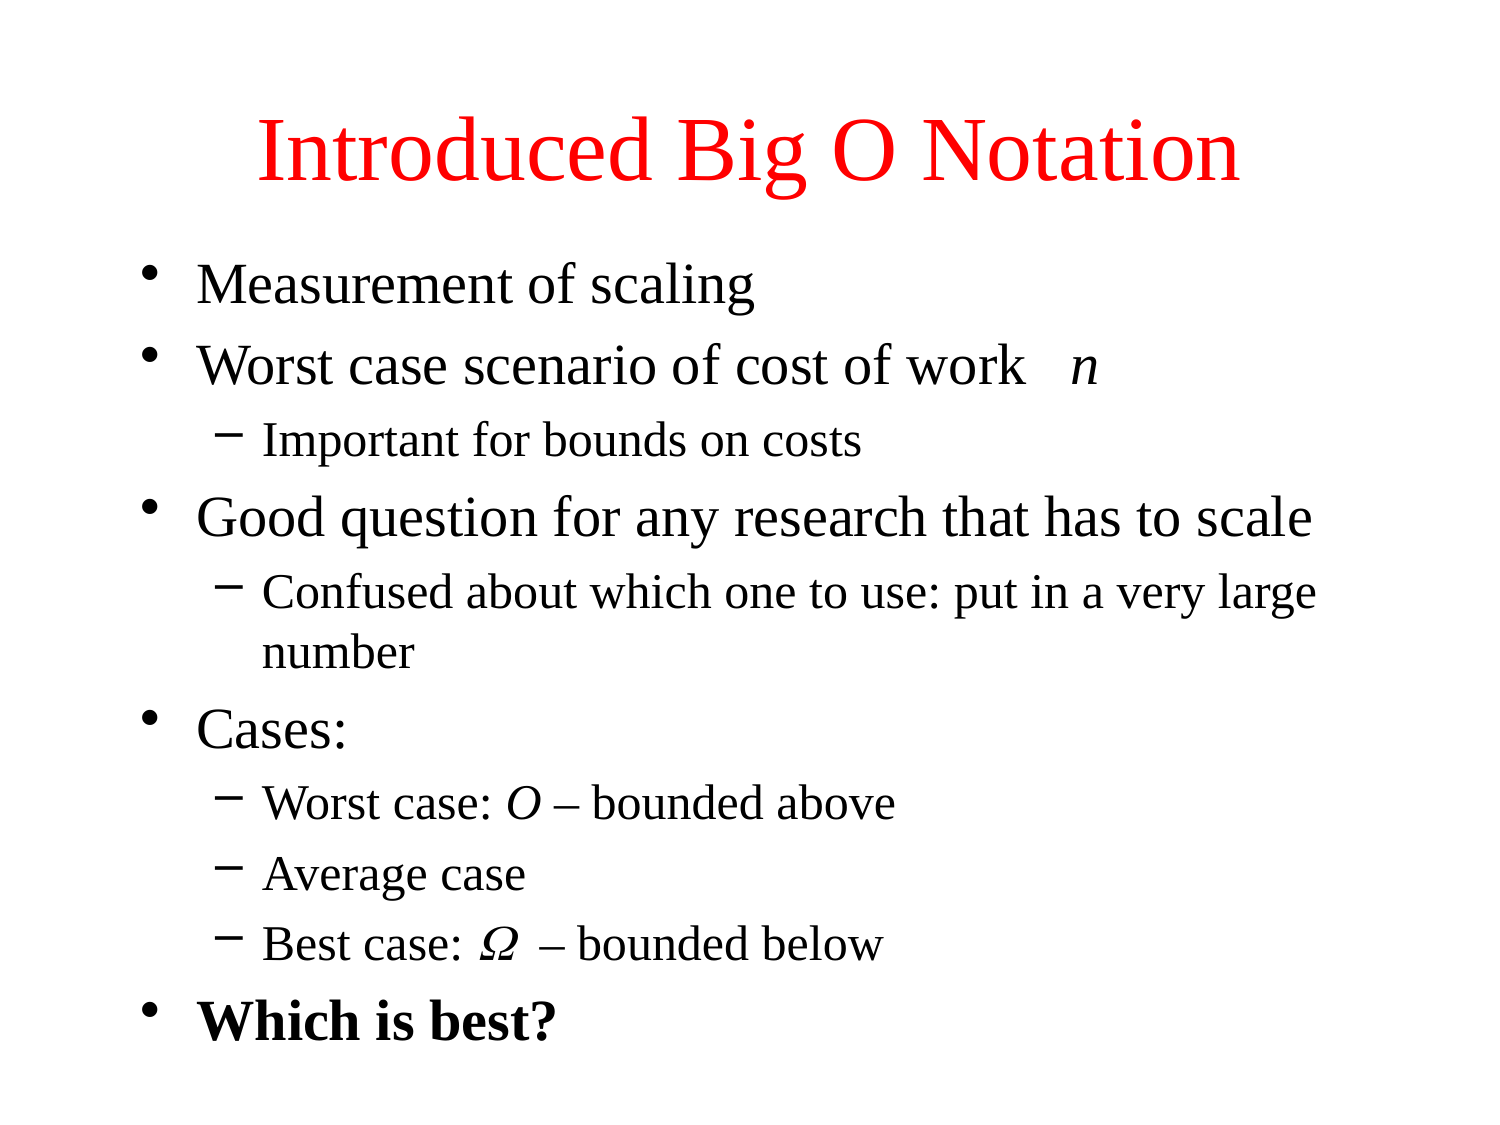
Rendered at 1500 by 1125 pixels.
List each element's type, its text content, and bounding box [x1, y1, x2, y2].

title Introduced Big O Notation [112, 49, 1388, 238]
list Measurement of scaling Worst case scenario of cost of work n Important for bounds on costs Good question for any research that has to scale Confused about which one to use: put in a very large number Cases: Worst case: O – bounded above Average case Best case: W – bounded below Which is best? [124, 237, 1401, 913]
